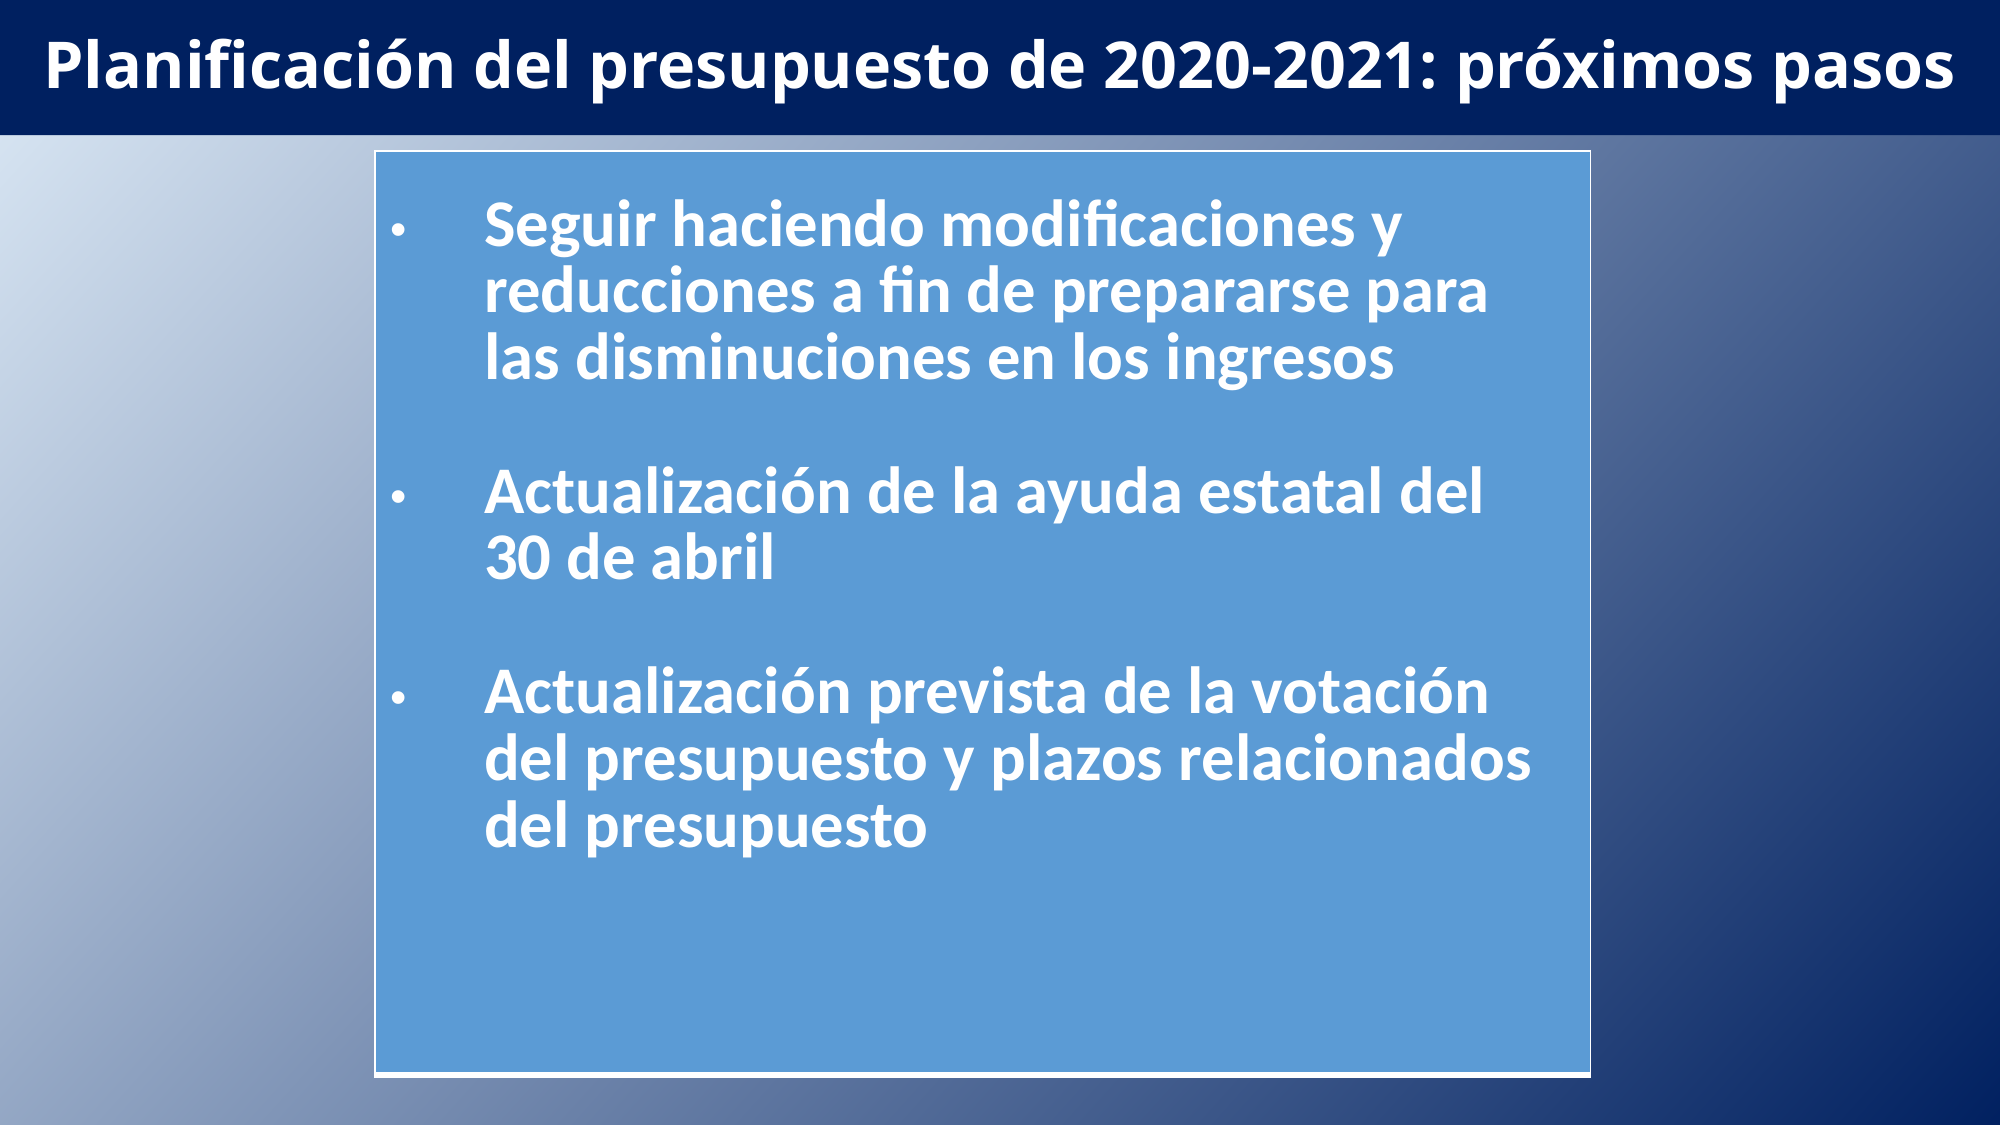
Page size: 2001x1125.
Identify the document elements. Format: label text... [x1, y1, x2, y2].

table_header Seguir haciendo modificaciones y reducciones a fin de prepararse para las disminuciones en los ingresos Actualización de la ayuda estatal del 30 de abril Actualización prevista de la votación del presupuesto y plazos relacionados del presupuesto [376, 152, 1590, 1072]
text_box Planificación del presupuesto de 2020-2021: próximos pasos [0, 0, 2000, 136]
